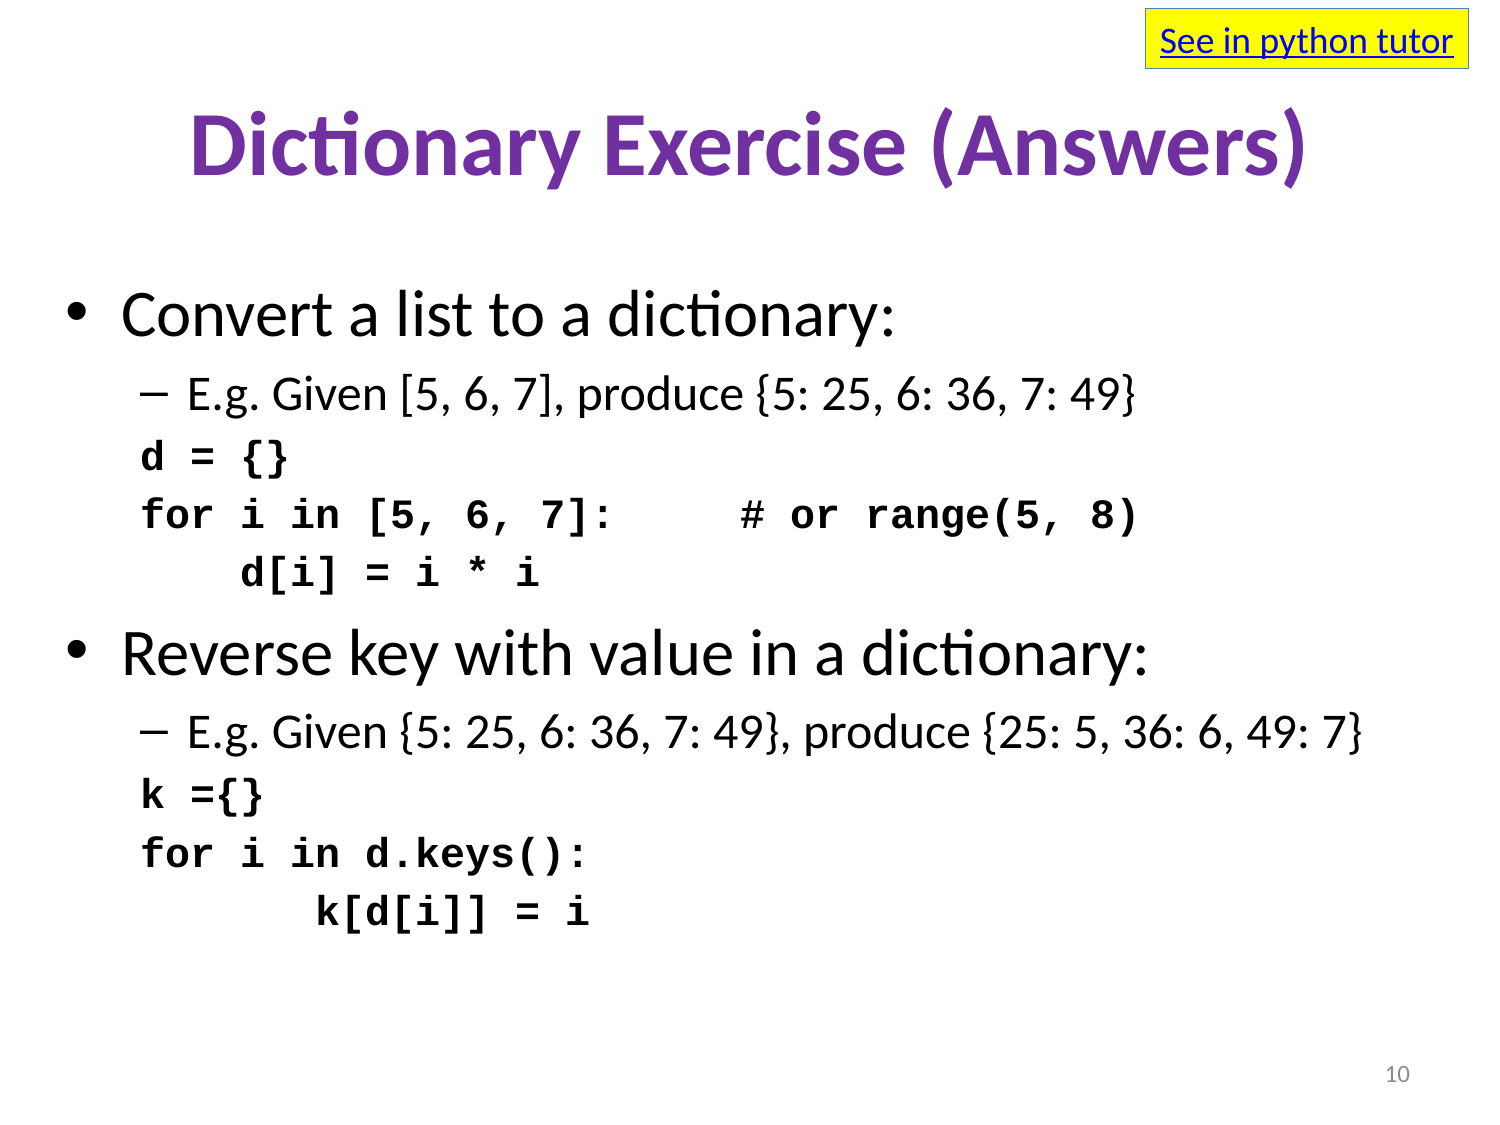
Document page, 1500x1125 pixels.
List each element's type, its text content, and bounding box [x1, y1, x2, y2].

slide_number 10 [1074, 1042, 1425, 1103]
title Dictionary Exercise (Answers) [75, 45, 1425, 233]
text_box See in python tutor [1145, 8, 1469, 69]
list Convert a list to a dictionary: E.g. Given [5, 6, 7], produce {5: 25, 6: 36, 7: 49} d = {} for i in [5, 6, 7]: # or range(5, 8) d[i] = i * i Reverse key with value in a dictionary: E.g. Given {5: 25, 6: 36, 7: 49}, produce {25: 5, 36: 6, 49: 7} k ={} for i in d.keys(): k[d[i]] = i [50, 262, 1463, 1005]
